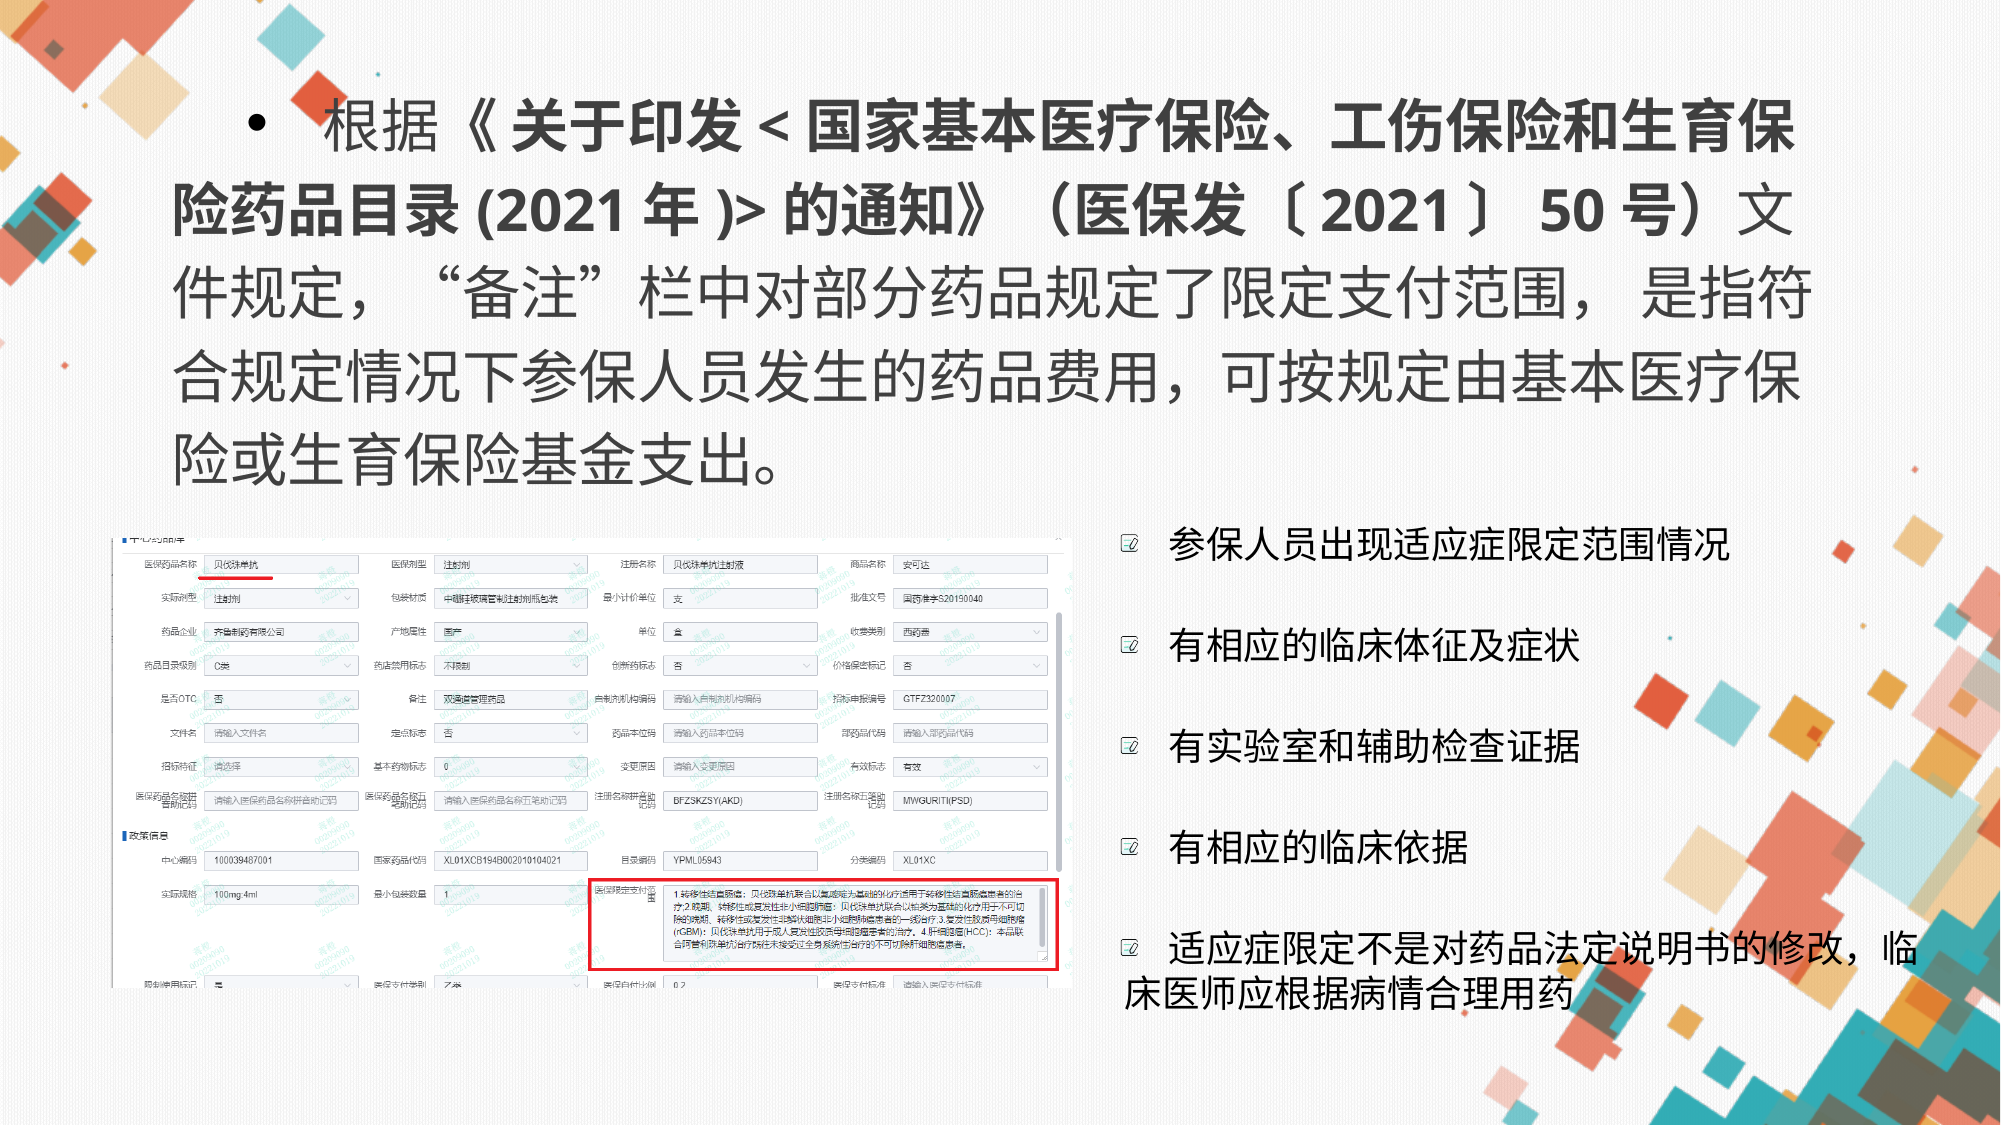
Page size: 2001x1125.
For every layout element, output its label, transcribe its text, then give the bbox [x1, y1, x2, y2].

picture [1116, 934, 1143, 961]
text_box 适应症限定不是对药品法定说明书的修改，临 床医师应根据病情合理用药 [1101, 917, 1942, 1023]
subtitle 根据《 关于印发<国家基本医疗保险、工伤保险和生育保险药品目录(2021年)>的通知》（医保发〔2021〕50号）文件规定，“备注”栏中对部分药品规定了限定支付范围， 是指符合规定情况下参保人员发生的药品费用，可按规定由基本医疗保险或生育保险基金支出。 [99, 68, 1845, 582]
text_box 参保人员出现适应症限定范围情况 [1101, 513, 1845, 573]
picture [0, 0, 2001, 1125]
text_box 有相应的临床依据 [1101, 816, 1638, 877]
picture [1116, 529, 1143, 557]
picture [1116, 732, 1143, 759]
text_box 有相应的临床体征及症状 [1101, 614, 1689, 674]
text_box 有实验室和辅助检查证据 [1101, 715, 1638, 776]
picture [1116, 833, 1143, 860]
picture [1116, 631, 1143, 658]
